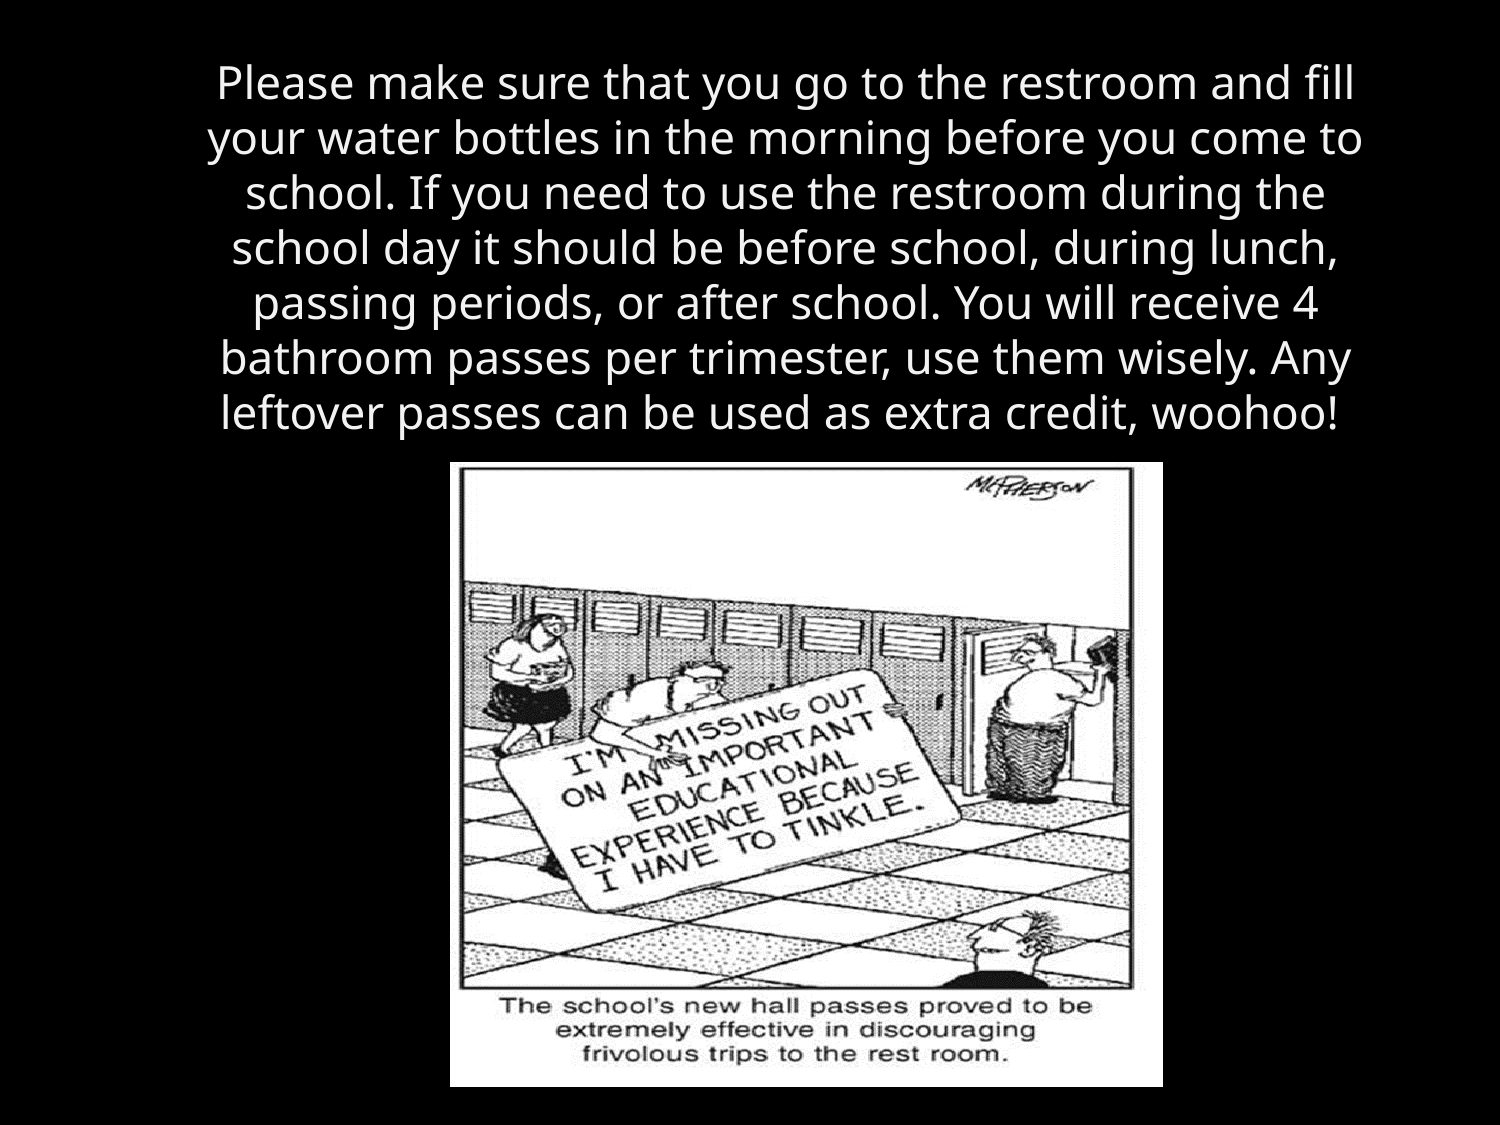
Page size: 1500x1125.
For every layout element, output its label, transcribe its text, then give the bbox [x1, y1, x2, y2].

title Please make sure that you go to the restroom and fill your water bottles in the morning before you come to school. If you need to use the restroom during the school day it should be before school, during lunch, passing periods, or after school. You will receive 4 bathroom passes per trimester, use them wisely. Any leftover passes can be used as extra credit, woohoo! [75, 45, 1413, 338]
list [449, 462, 1163, 1087]
